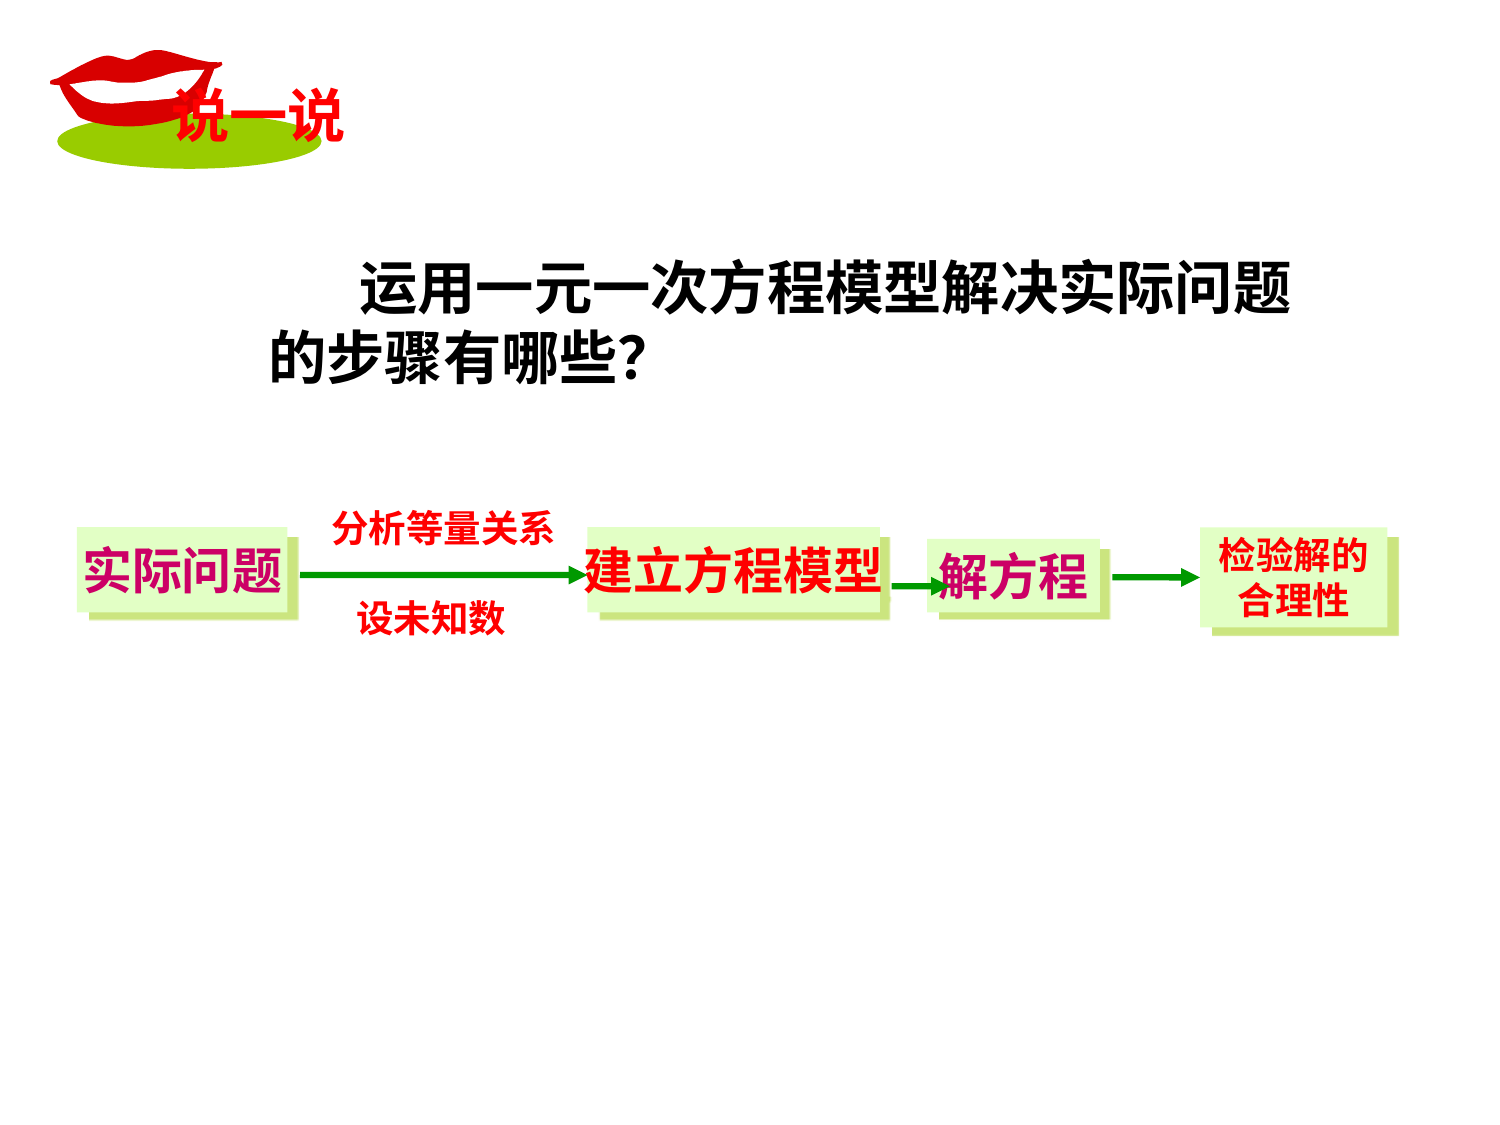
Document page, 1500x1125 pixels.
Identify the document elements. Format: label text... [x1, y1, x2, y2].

text_box 运用一元一次方程模型解决实际问题的步骤有哪些？ [253, 243, 1329, 399]
text_box 实际问题 [76, 527, 288, 613]
text_box 检验解的 合理性 [1200, 527, 1388, 628]
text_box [49, 49, 398, 169]
text_box 解方程 [927, 538, 1100, 613]
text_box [299, 497, 588, 648]
text_box 建立方程模型 [591, 527, 880, 613]
text_box [891, 580, 950, 593]
text_box [1112, 571, 1201, 584]
